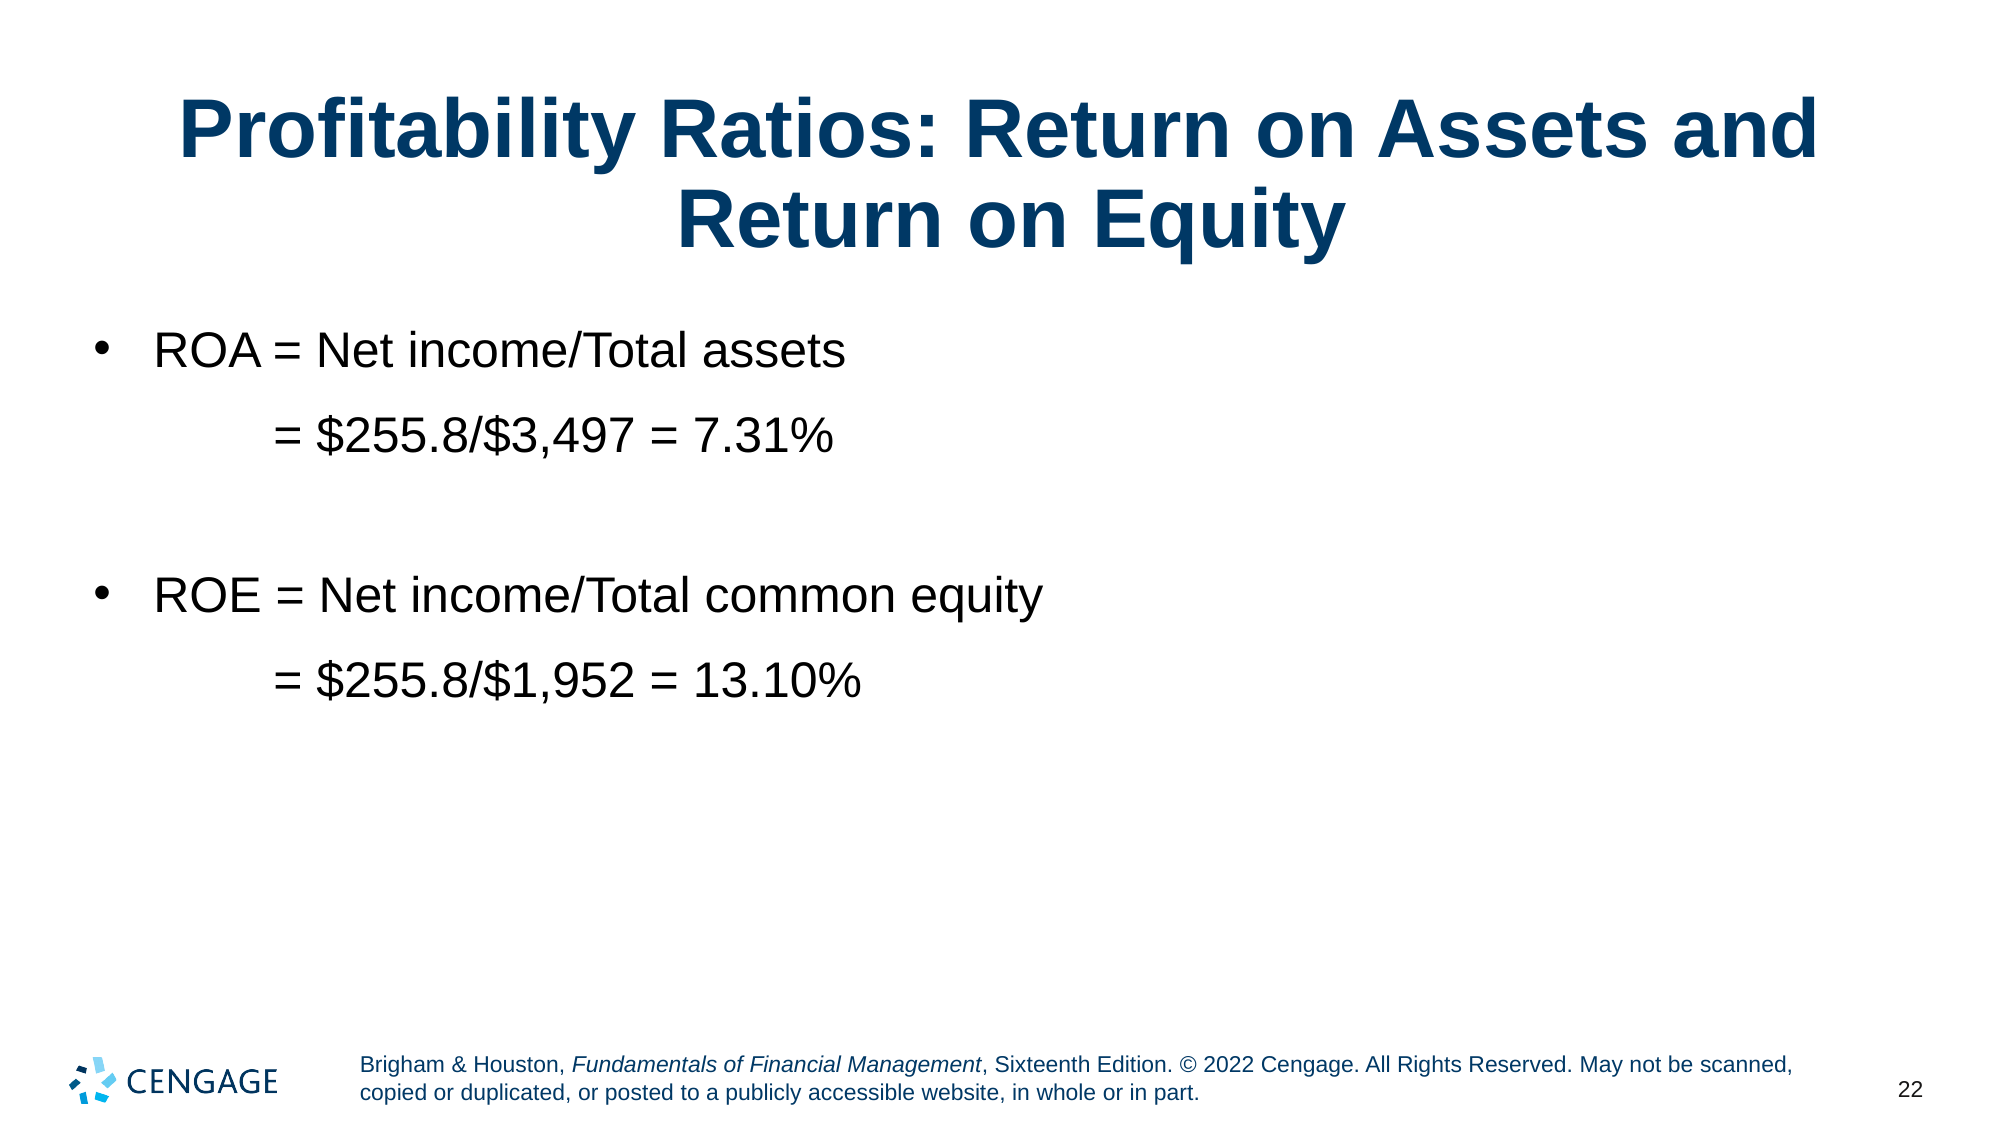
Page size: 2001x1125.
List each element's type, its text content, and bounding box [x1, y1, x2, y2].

picture [69, 1057, 277, 1104]
title Profitability Ratios: Return on Assets and Return on Equity [78, 77, 1923, 278]
list ROA = Net income/Total assets = $255.8/$3,497 = 7.31% ROE = Net income/Total common equity = $255.8/$1,952 = 13.10% [78, 309, 1923, 921]
